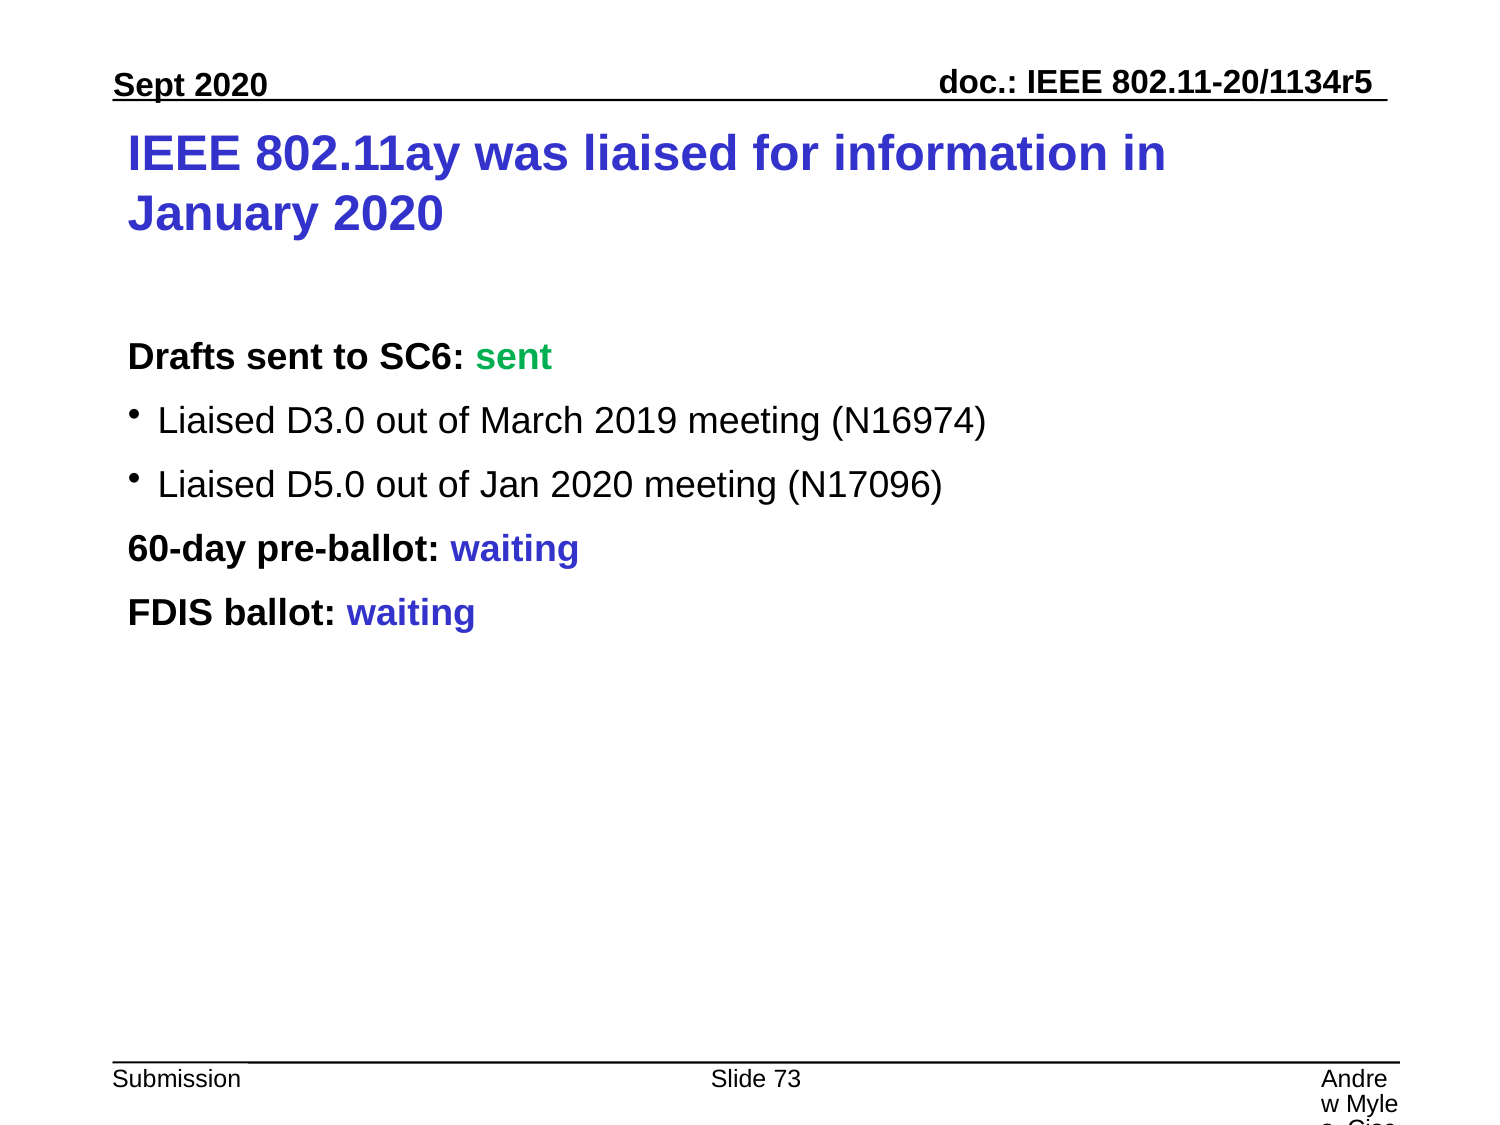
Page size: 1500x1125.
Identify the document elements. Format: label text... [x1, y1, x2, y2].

footer Andrew Myles, Cisco [1320, 1061, 1402, 1093]
list Drafts sent to SC6: sent Liaised D3.0 out of March 2019 meeting (N16974) Liaised D5.0 out of Jan 2020 meeting (N17096) 60-day pre-ballot: waiting FDIS ballot: waiting [112, 324, 1388, 1000]
slide_number Slide 73 [709, 1061, 803, 1093]
title IEEE 802.11ay was liaised for information in January 2020 [112, 112, 1388, 288]
